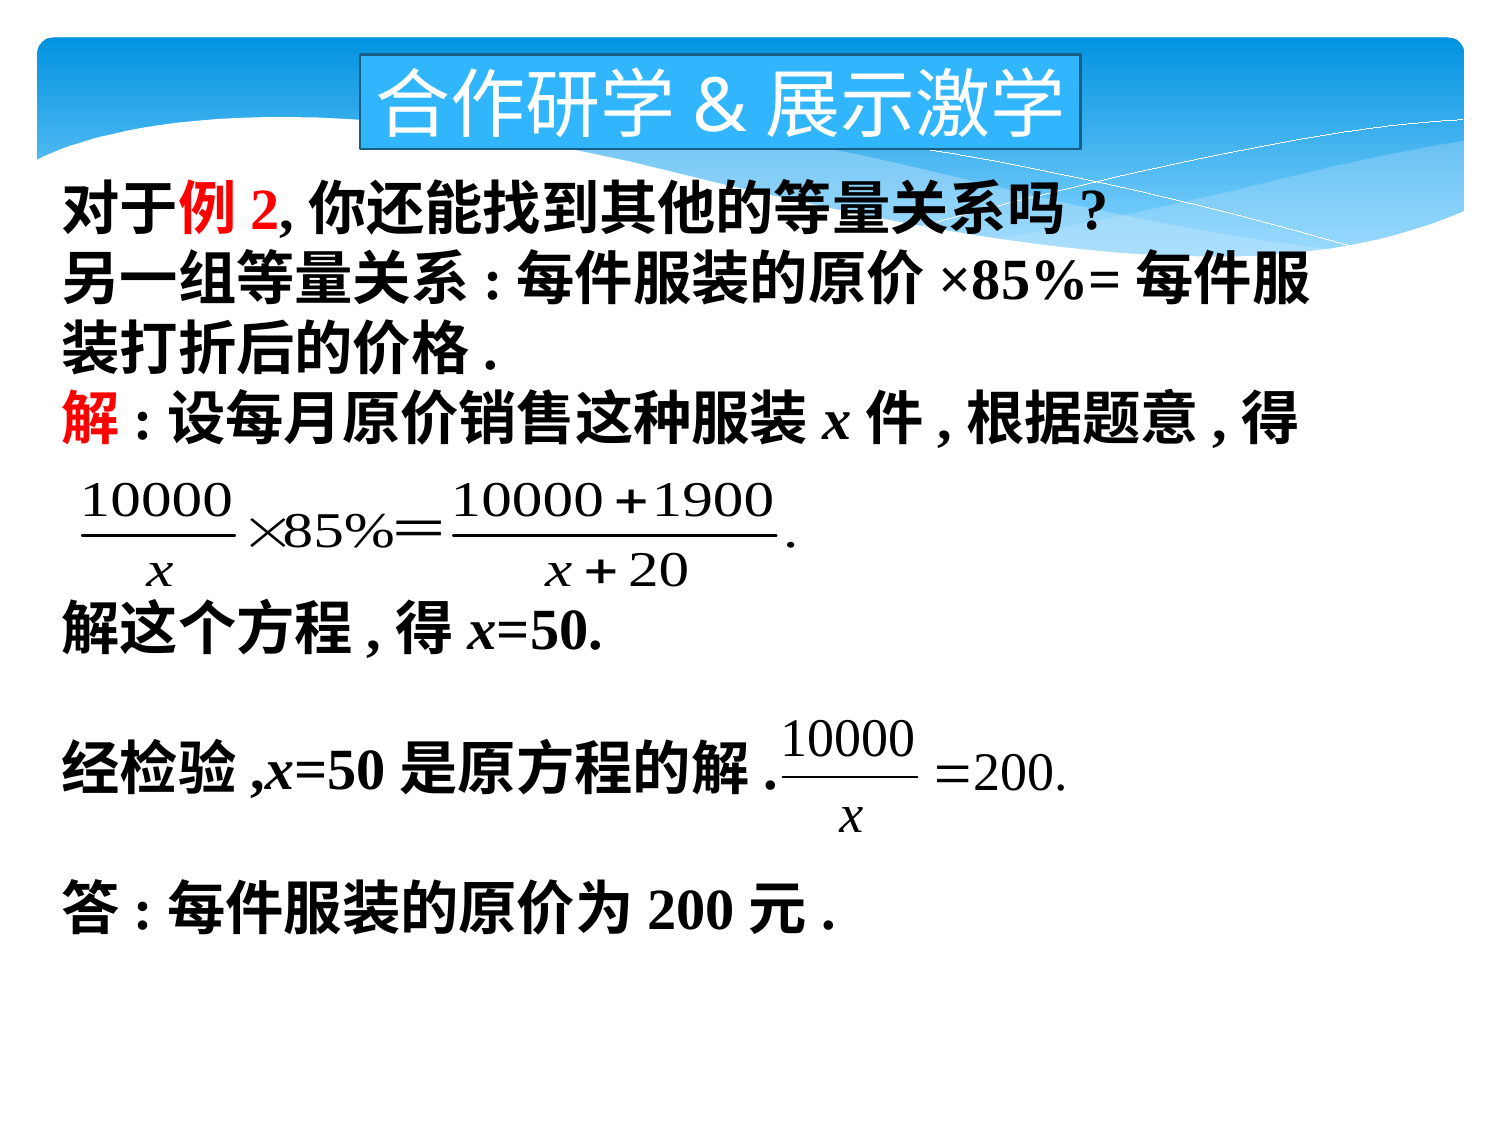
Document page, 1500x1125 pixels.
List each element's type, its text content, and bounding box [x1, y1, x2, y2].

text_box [773, 703, 1076, 846]
text_box 对于例2,你还能找到其他的等量关系吗? 另一组等量关系:每件服装的原价×85%=每件服装打折后的价格. 解:设每月原价销售这种服装x件,根据题意,得 解这个方程,得x=50. 经检验,x=50是原方程的解. 答:每件服装的原价为200元. [46, 164, 1383, 949]
text_box 合作研学&展示激学 [359, 53, 1082, 150]
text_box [71, 468, 808, 598]
